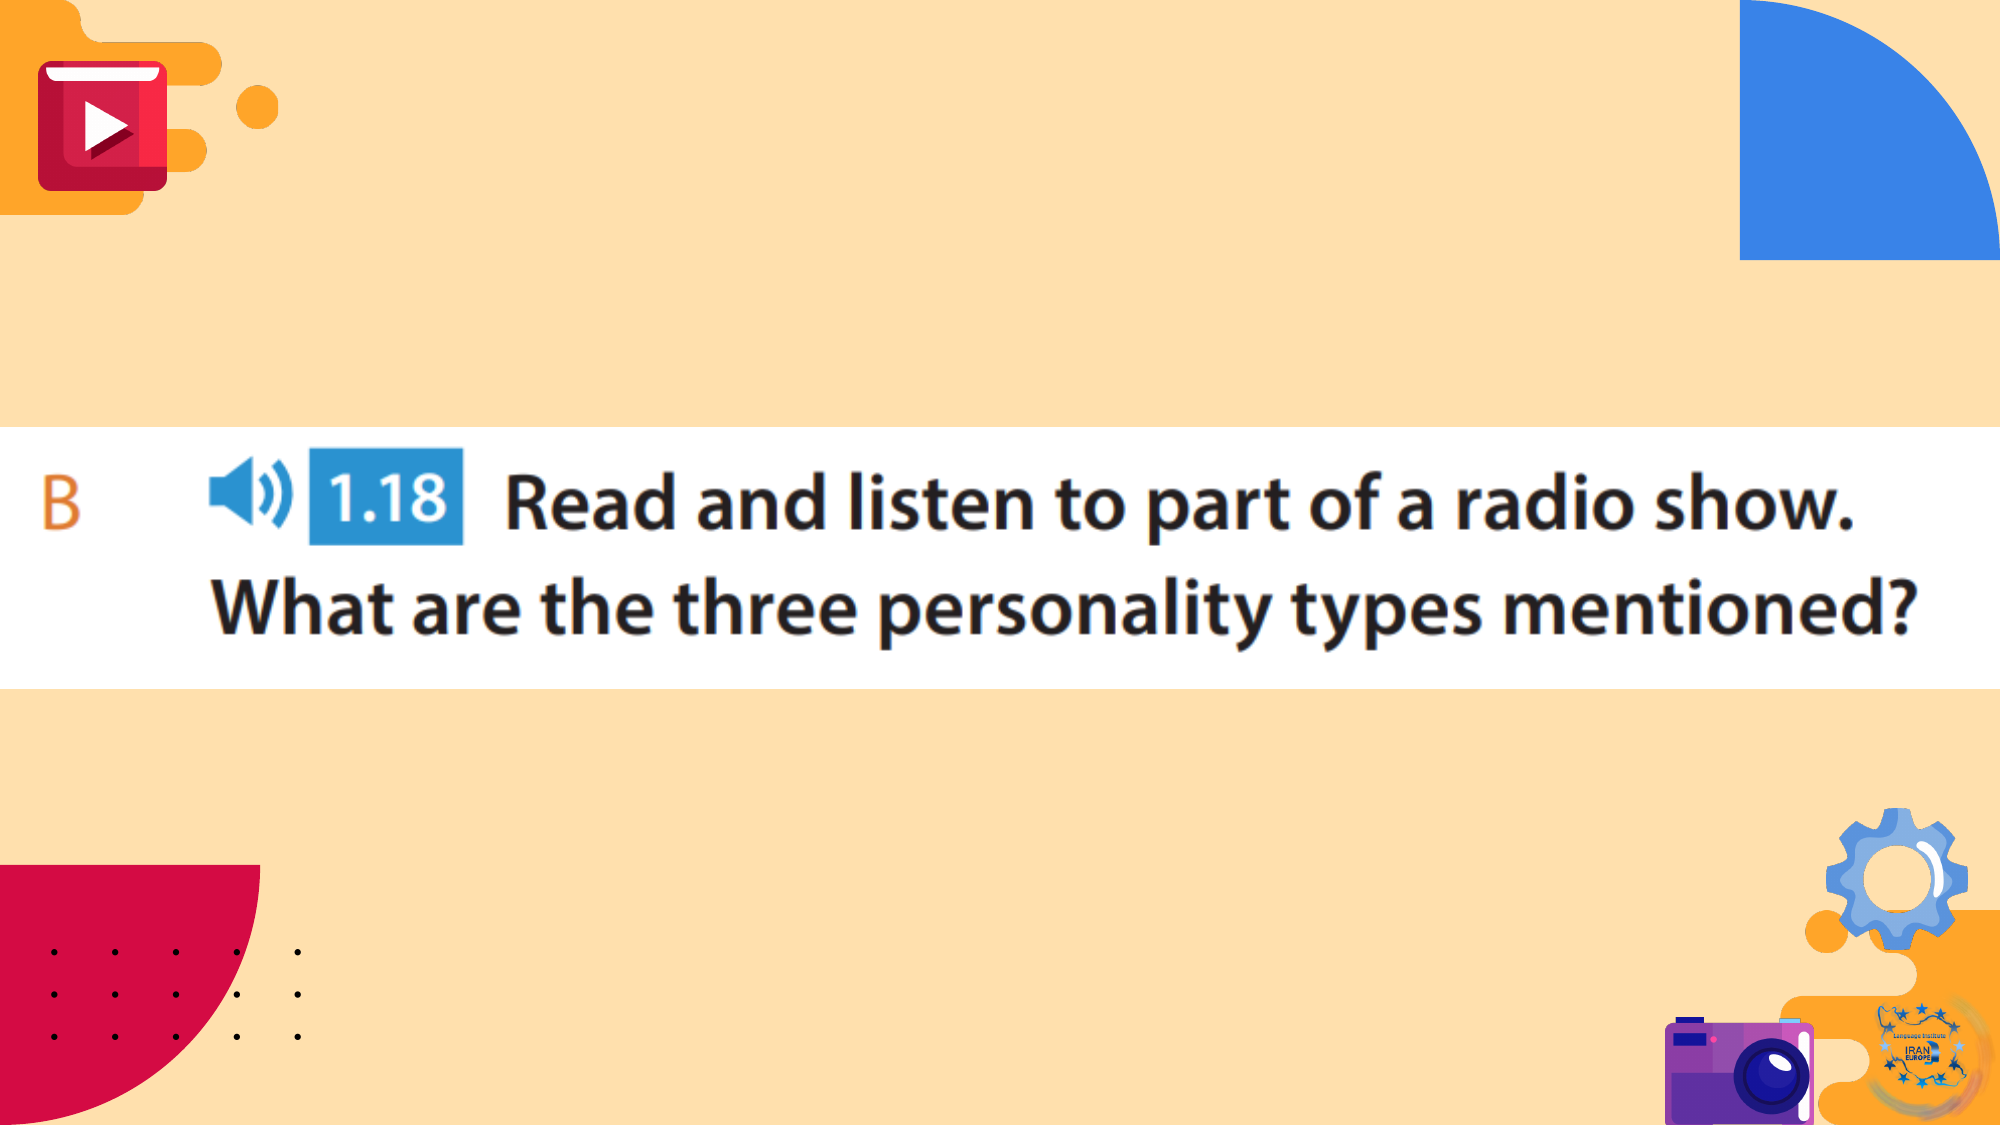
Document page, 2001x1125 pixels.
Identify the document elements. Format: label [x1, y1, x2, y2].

picture [1665, 808, 2000, 1125]
picture [51, 949, 301, 1040]
picture [0, 426, 2000, 689]
picture [0, 0, 279, 215]
